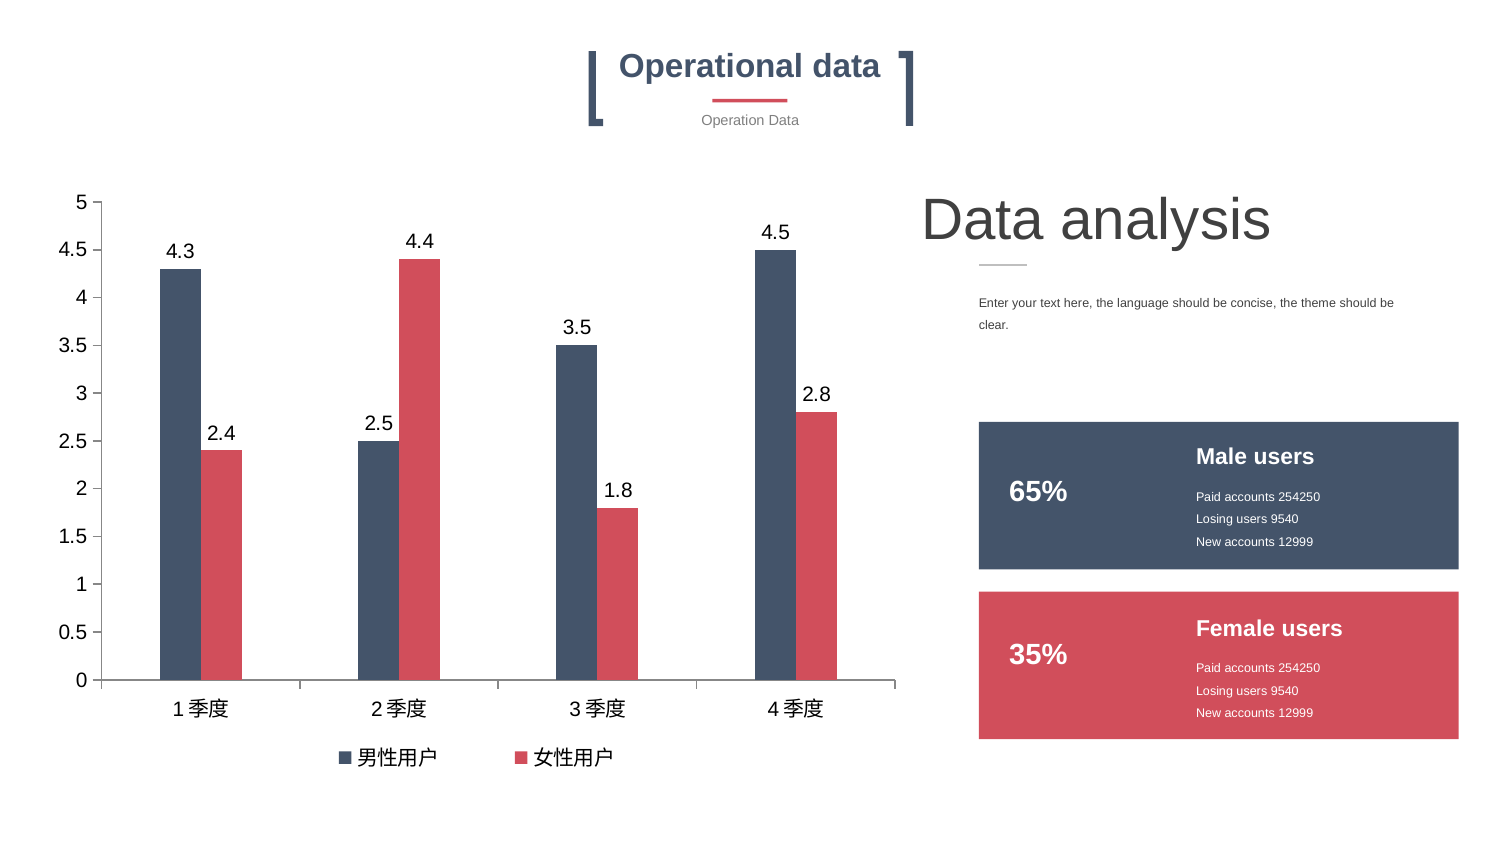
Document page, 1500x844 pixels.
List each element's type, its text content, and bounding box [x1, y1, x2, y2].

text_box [963, 173, 1430, 316]
text_box Paid accounts 254250 Losing users 9540 New accounts 12999 [1181, 645, 1354, 728]
text_box Paid accounts 254250 Losing users 9540 New accounts 12999 [1181, 473, 1354, 557]
text_box [977, 590, 1461, 741]
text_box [588, 50, 914, 127]
text_box [977, 420, 1461, 572]
text_box Male users [1181, 420, 1372, 477]
text_box Operational data [575, 37, 925, 92]
chart [40, 177, 913, 787]
text_box Female users [1181, 592, 1372, 649]
text_box 35% [994, 627, 1139, 678]
text_box 65% [994, 465, 1139, 515]
text_box Operation Data [575, 94, 925, 136]
